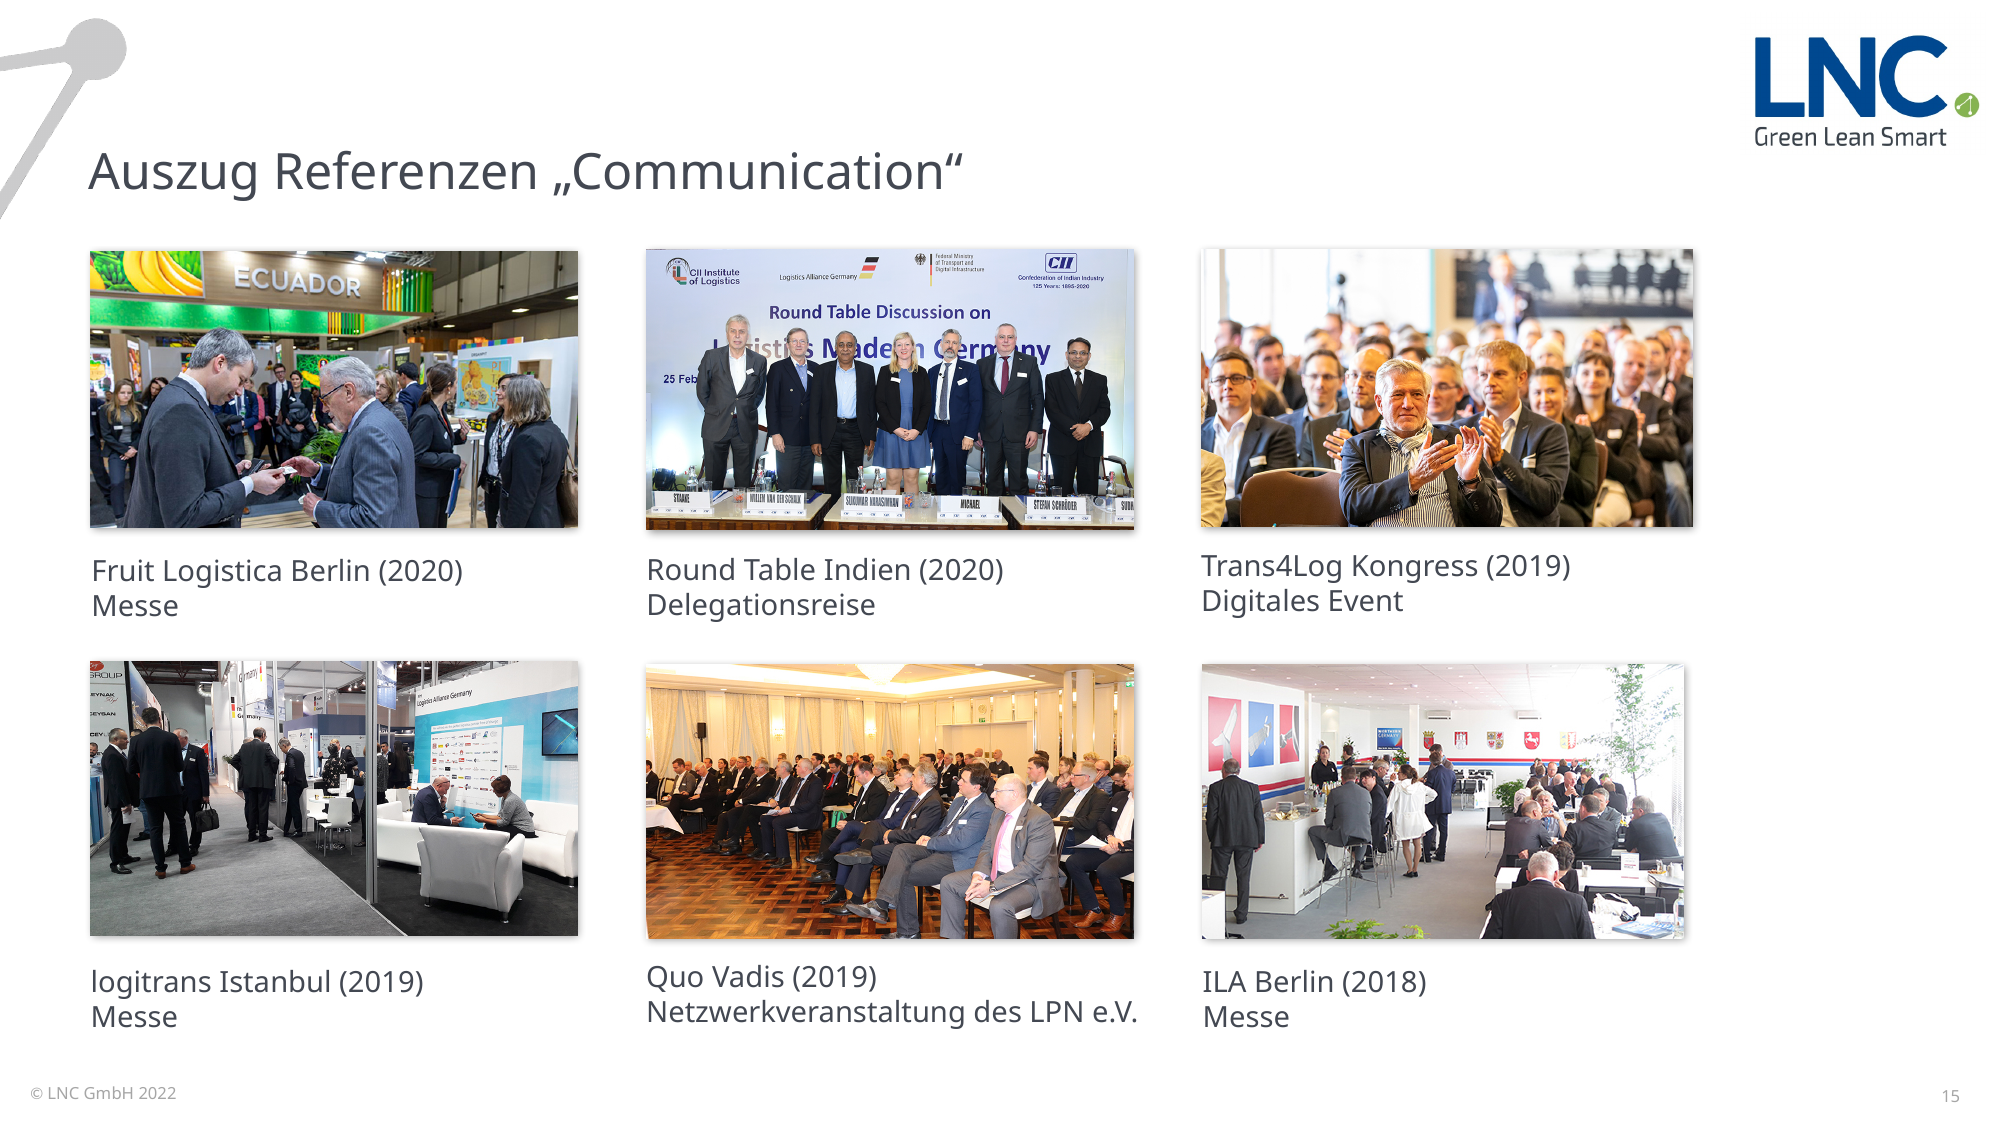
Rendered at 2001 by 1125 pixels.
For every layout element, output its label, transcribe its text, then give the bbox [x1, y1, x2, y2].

title Auszug Referenzen „Communication“ [88, 123, 1726, 225]
picture [1740, 12, 1986, 155]
text_box Quo Vadis (2019) Netzwerkveranstaltung des LPN e.V. [645, 950, 1279, 1052]
picture [90, 661, 578, 936]
picture [1202, 664, 1684, 939]
picture [645, 664, 1134, 939]
text_box ILA Berlin (2018) Messe [1202, 955, 1736, 1071]
picture [0, 0, 136, 271]
text_box Round Table Indien (2020) Delegationsreise [646, 543, 1200, 645]
text_box Fruit Logistica Berlin (2020) Messe [91, 544, 579, 659]
picture [90, 251, 578, 529]
text_box Trans4Log Kongress (2019) Digitales Event [1200, 540, 1688, 664]
picture [1200, 249, 1694, 527]
text_box logitrans Istanbul (2019) Messe [90, 955, 578, 1040]
picture [646, 249, 1135, 531]
